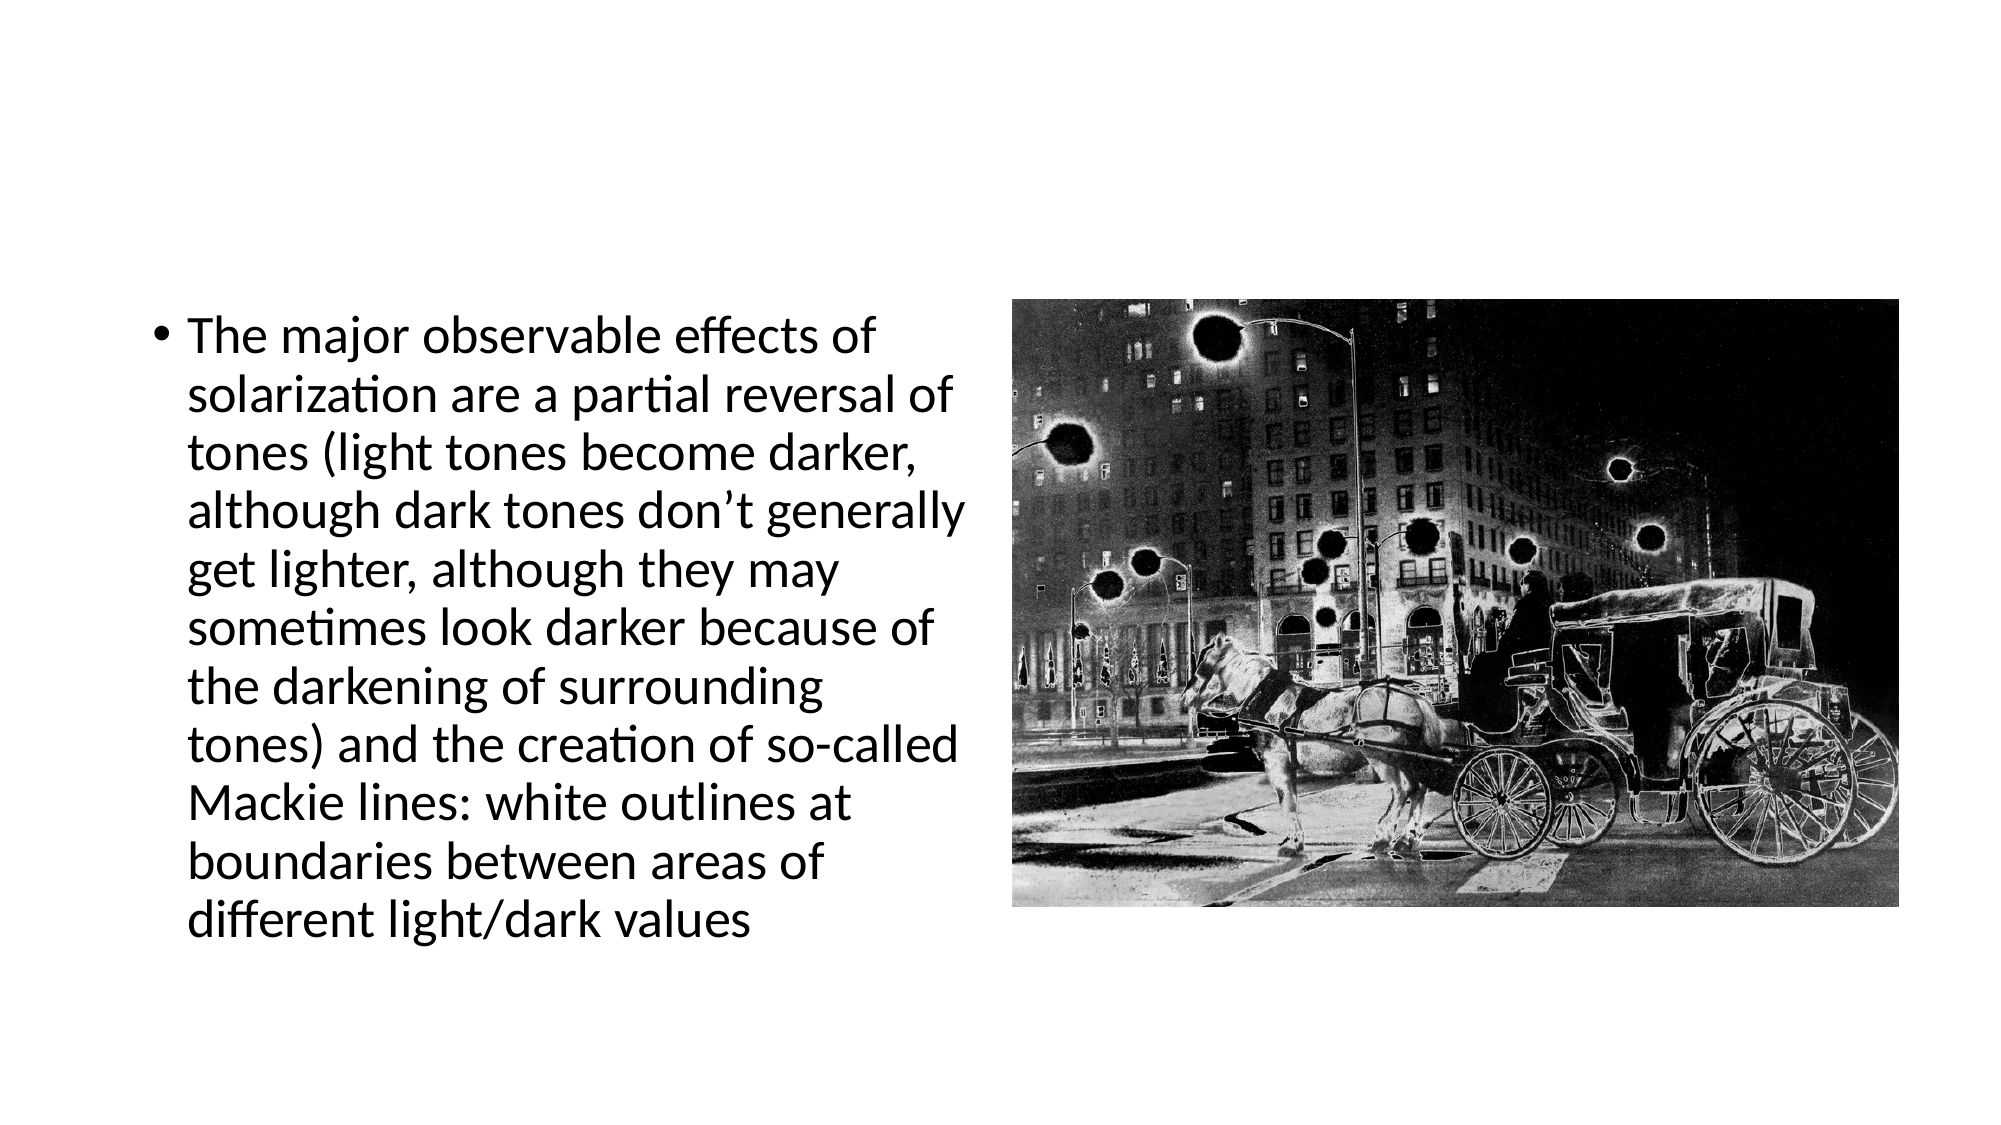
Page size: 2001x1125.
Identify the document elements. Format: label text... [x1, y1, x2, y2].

list The major observable effects of solarization are a partial reversal of tones (light tones become darker, although dark tones don’t generally get lighter, although they may sometimes look darker because of the darkening of surrounding tones) and the creation of so-called Mackie lines: white outlines at boundaries between areas of different light/dark values [137, 299, 988, 1014]
picture [1012, 299, 1899, 907]
